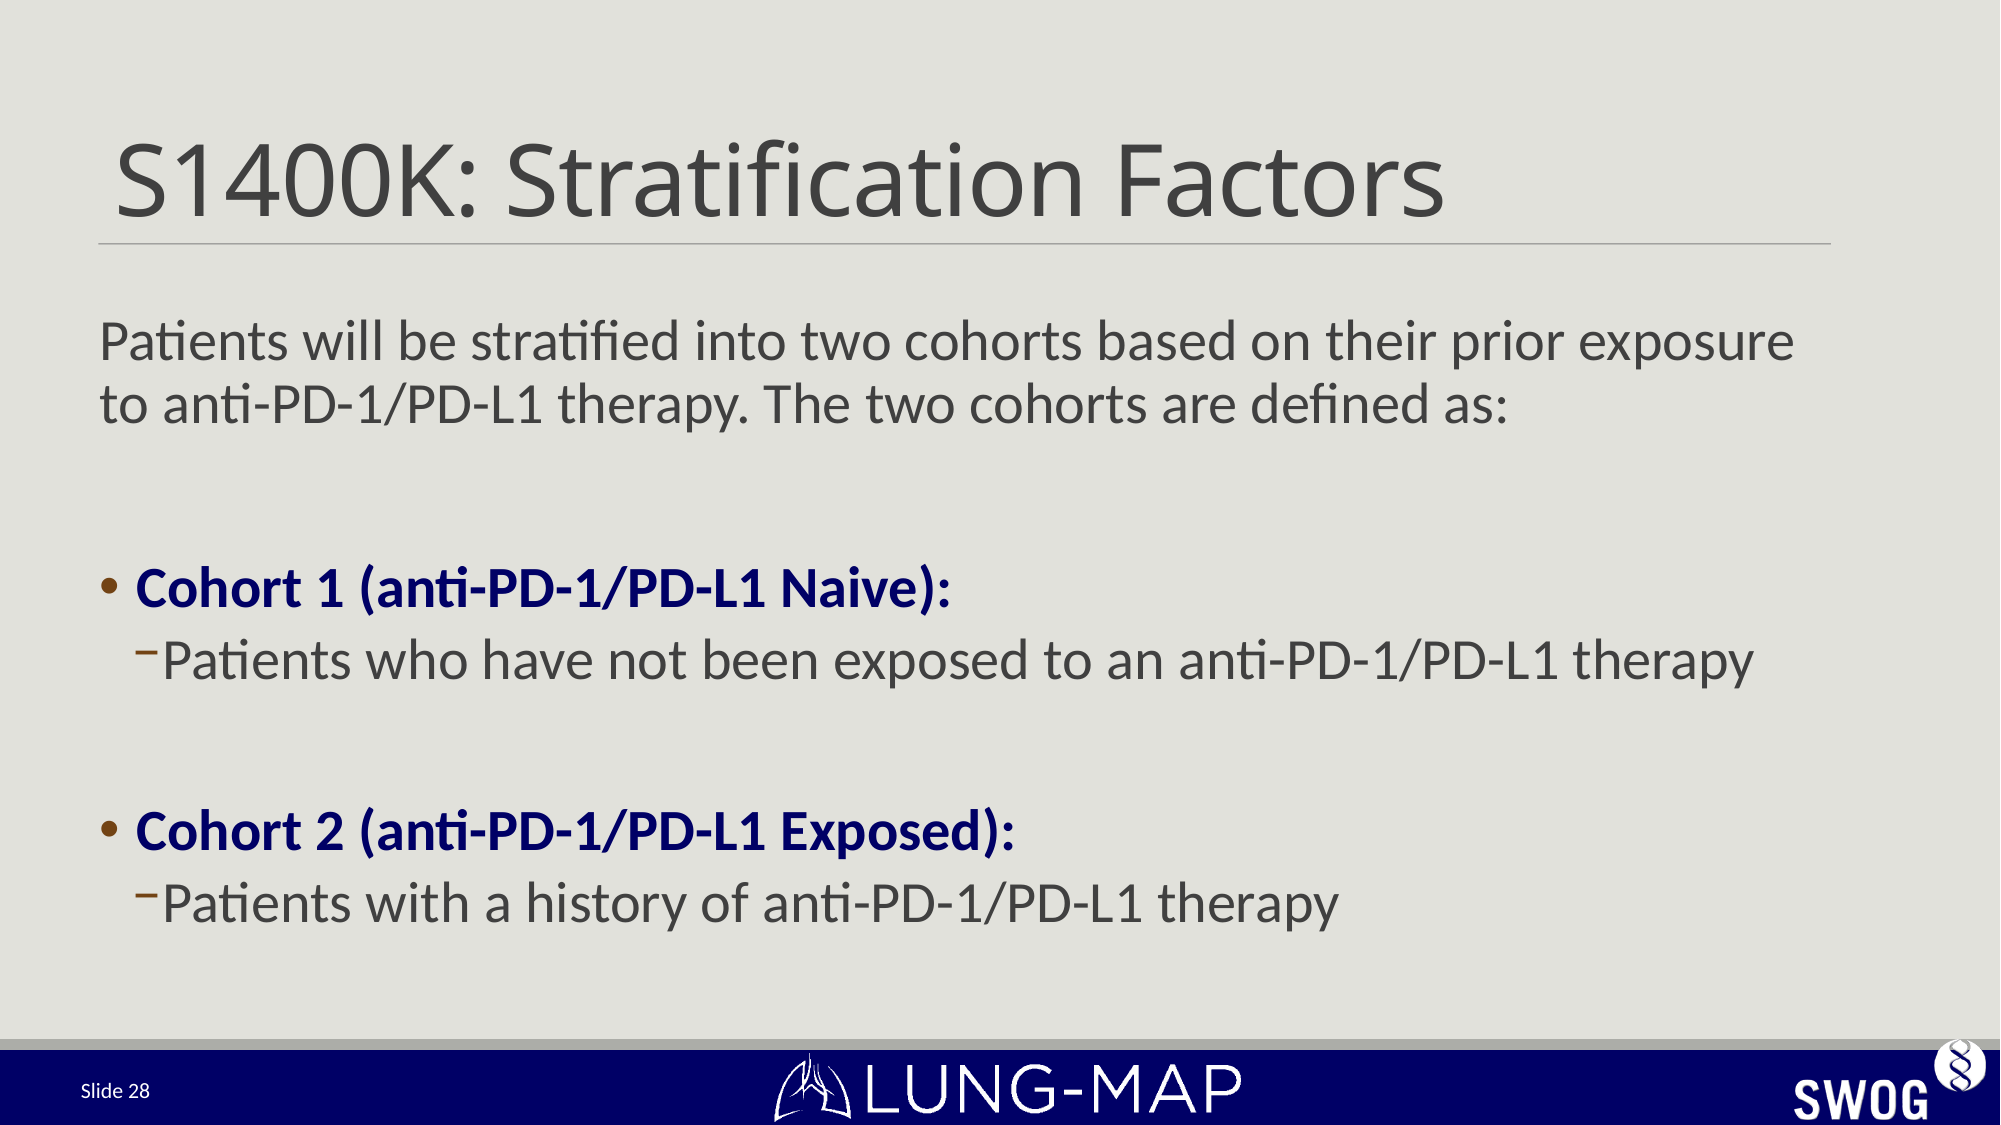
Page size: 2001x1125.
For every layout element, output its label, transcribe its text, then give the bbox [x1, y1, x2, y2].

picture [1794, 1039, 1986, 1120]
slide_number Slide 28 [9, 1059, 166, 1120]
list Patients will be stratified into two cohorts based on their prior exposure to anti-PD-1/PD-L1 therapy. The two cohorts are defined as: Cohort 1 (anti-PD-1/PD-L1 Naive): Patients who have not been exposed to an anti-PD-1/PD-L1 therapy Cohort 2 (anti-PD-1/PD-L1 Exposed): Patients with a history of anti-PD-1/PD-L1 therapy [99, 302, 1830, 963]
title S1400K: Stratification Factors [99, 5, 1830, 245]
picture [769, 1053, 1241, 1122]
